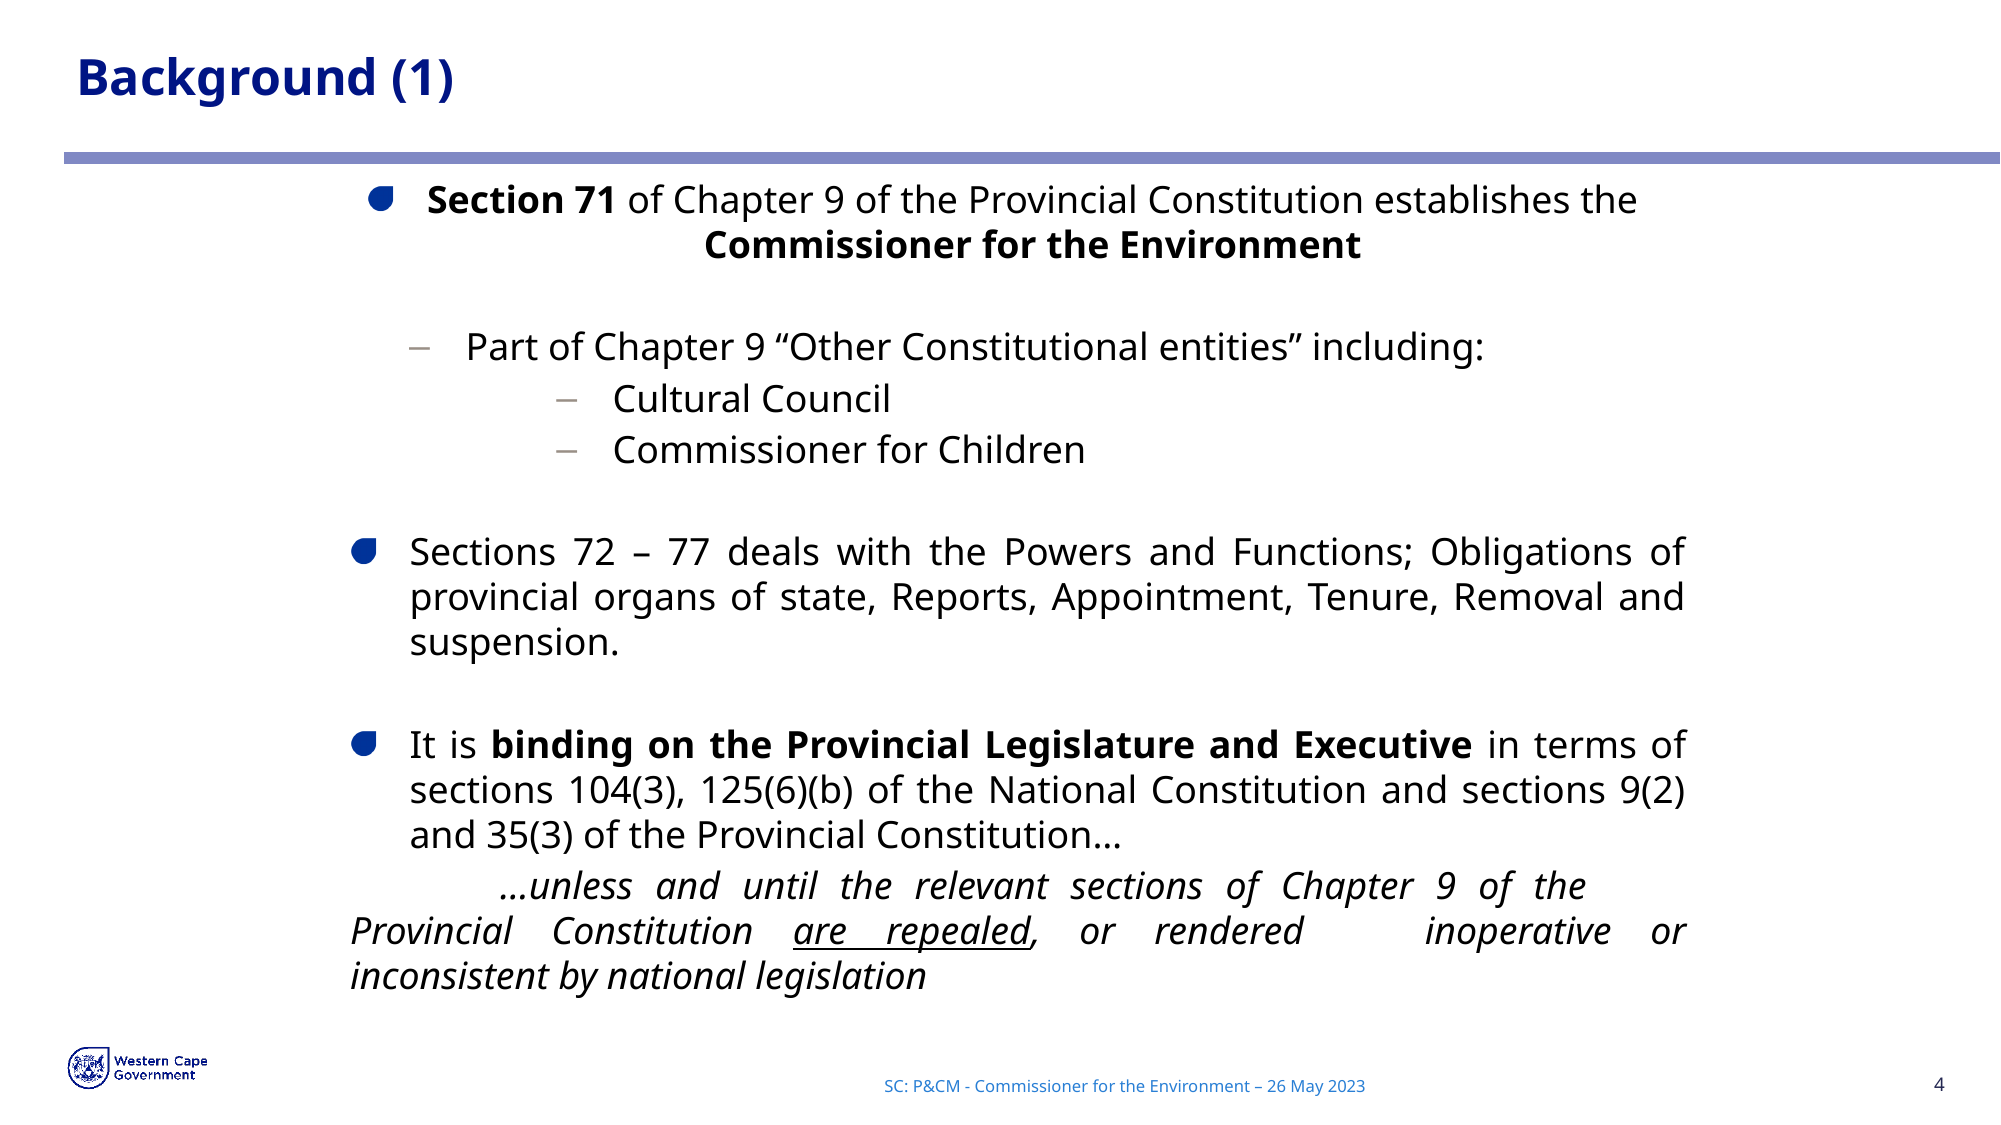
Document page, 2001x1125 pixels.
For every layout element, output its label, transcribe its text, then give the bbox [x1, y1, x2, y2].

picture [350, 537, 377, 565]
slide_number 4 [1832, 1061, 1945, 1099]
picture [53, 1032, 237, 1103]
text_box Section 71 of Chapter 9 of the Provincial Constitution establishes the Commissioner for the Environment Part of Chapter 9 “Other Constitutional entities” including: Cultural Council Commissioner for Children Sections 72 – 77 deals with the Powers and Functions; Obligations of provincial organs of state, Reports, Appointment, Tenure, Removal and suspension. It is binding on the Provincial Legislature and Executive in terms of sections 104(3), 125(6)(b) of the National Constitution and sections 9(2) and 35(3) of the Provincial Constitution… …unless and until the relevant sections of Chapter 9 of the Provincial Constitution are repealed, or rendered inoperative or inconsistent by national legislation [305, 168, 1702, 1038]
picture [64, 152, 2000, 164]
picture [367, 185, 394, 212]
picture [350, 730, 377, 757]
title Background (1) [64, 29, 1945, 122]
footer SC: P&CM - Commissioner for the Environment – 26 May 2023 [884, 1061, 1790, 1099]
